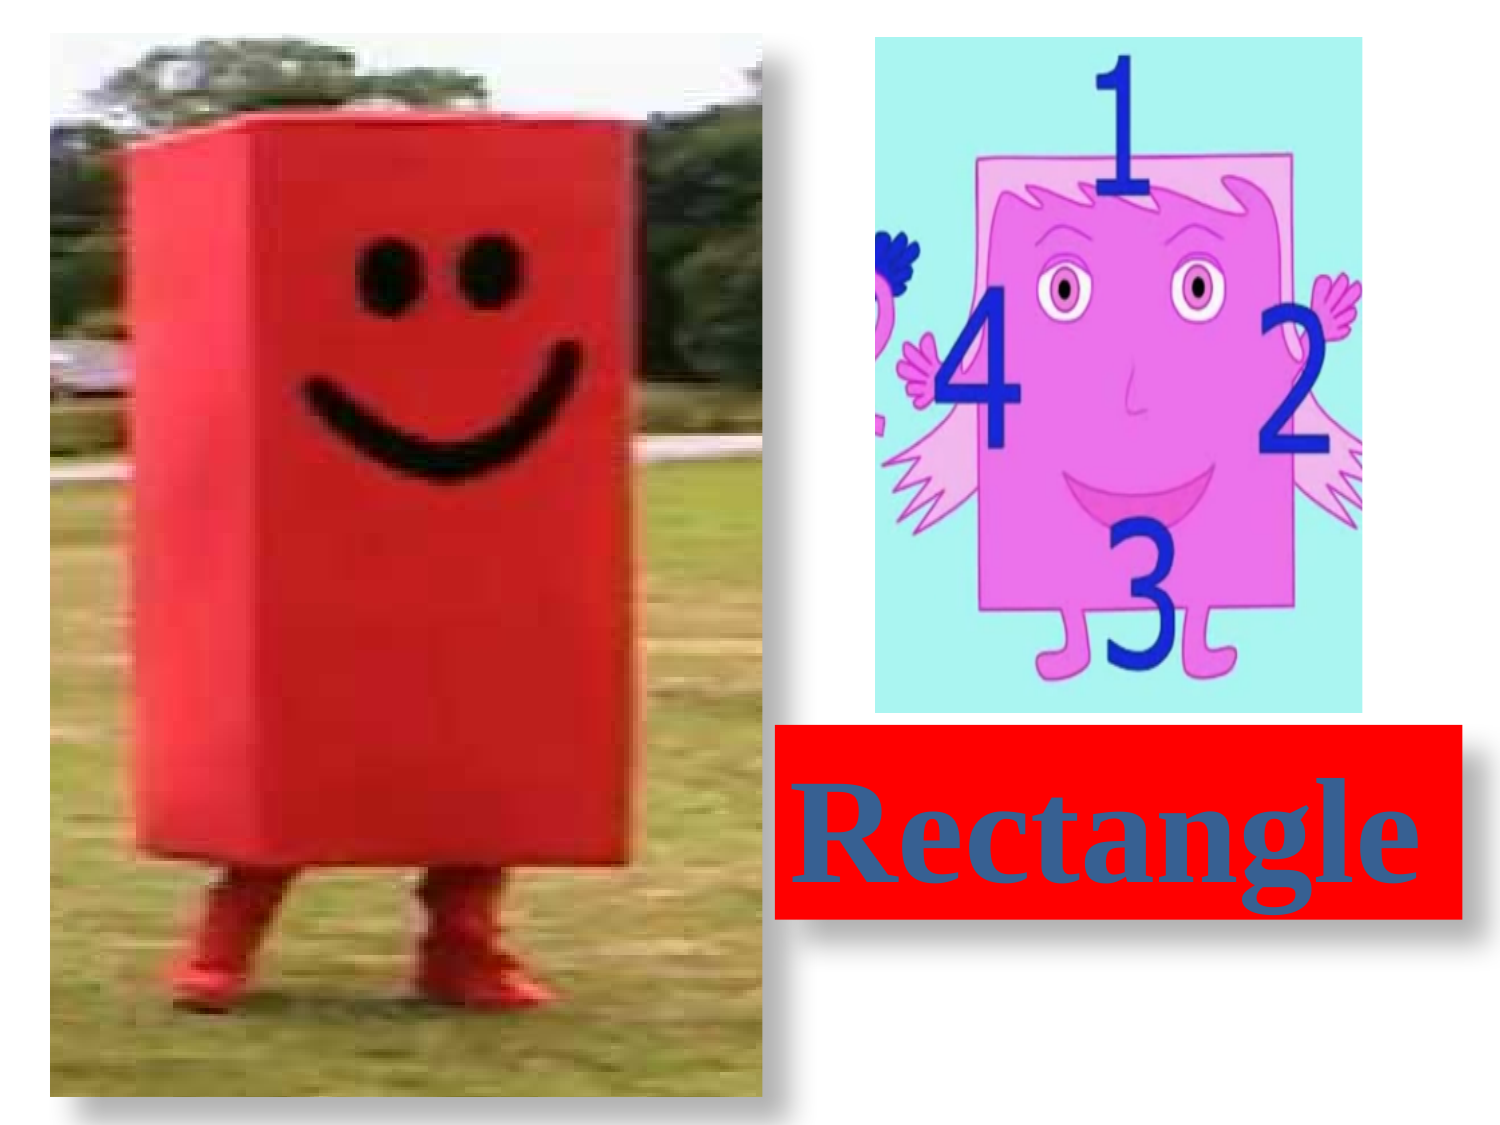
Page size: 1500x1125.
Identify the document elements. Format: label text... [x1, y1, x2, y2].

picture [49, 33, 763, 1097]
text_box Rectangle [774, 724, 1463, 920]
picture [874, 37, 1363, 713]
